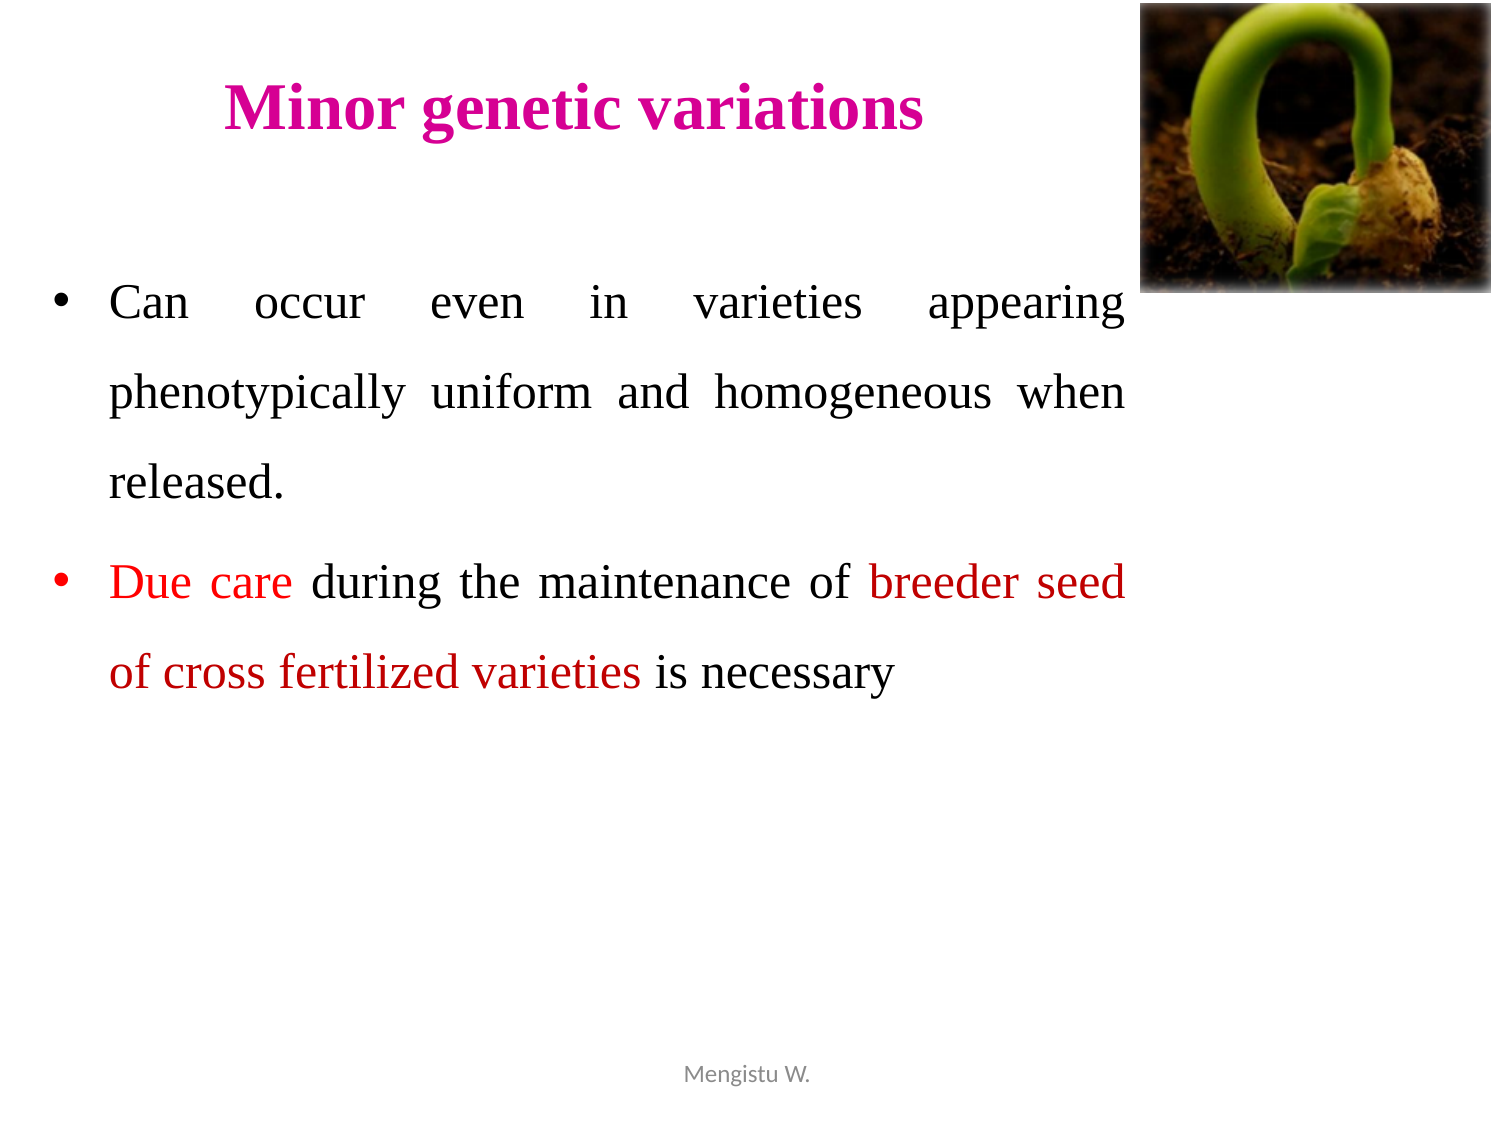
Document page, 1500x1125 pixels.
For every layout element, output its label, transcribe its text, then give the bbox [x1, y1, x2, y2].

title Minor genetic variations [62, 9, 1088, 197]
list Can occur even in varieties appearing phenotypically uniform and homogeneous when released. Due care during the maintenance of breeder seed of cross fertilized varieties is necessary [37, 231, 1141, 904]
picture [1140, 3, 1492, 293]
footer Mengistu W. [512, 1042, 988, 1103]
